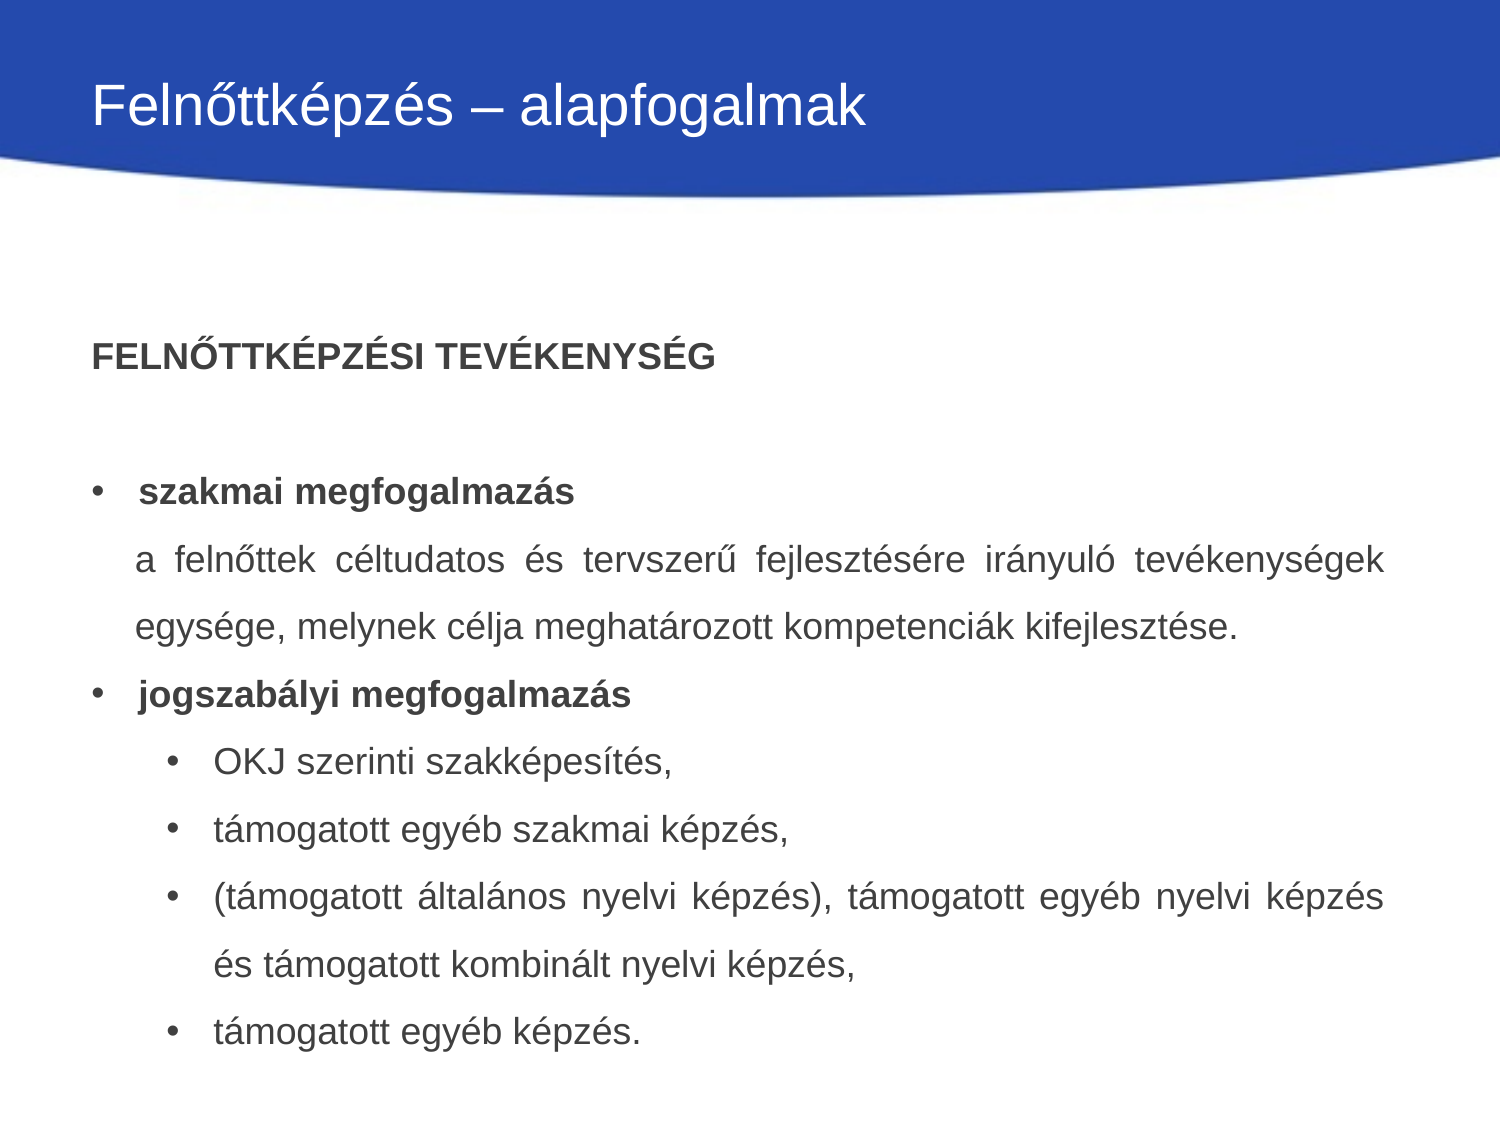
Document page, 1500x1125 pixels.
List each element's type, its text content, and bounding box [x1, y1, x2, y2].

title Felnőttképzés – alapfogalmak [76, 25, 1365, 178]
text_box Felnőttképzési tevékenység szakmai megfogalmazás a felnőttek céltudatos és tervszerű fejlesztésére irányuló tevékenységek egysége, melynek célja meghatározott kompetenciák kifejlesztése. jogszabályi megfogalmazás OKJ szerinti szakképesítés, támogatott egyéb szakmai képzés, (támogatott általános nyelvi képzés), támogatott egyéb nyelvi képzés és támogatott kombinált nyelvi képzés, támogatott egyéb képzés. [76, 302, 1400, 1060]
picture [0, 0, 1500, 1125]
